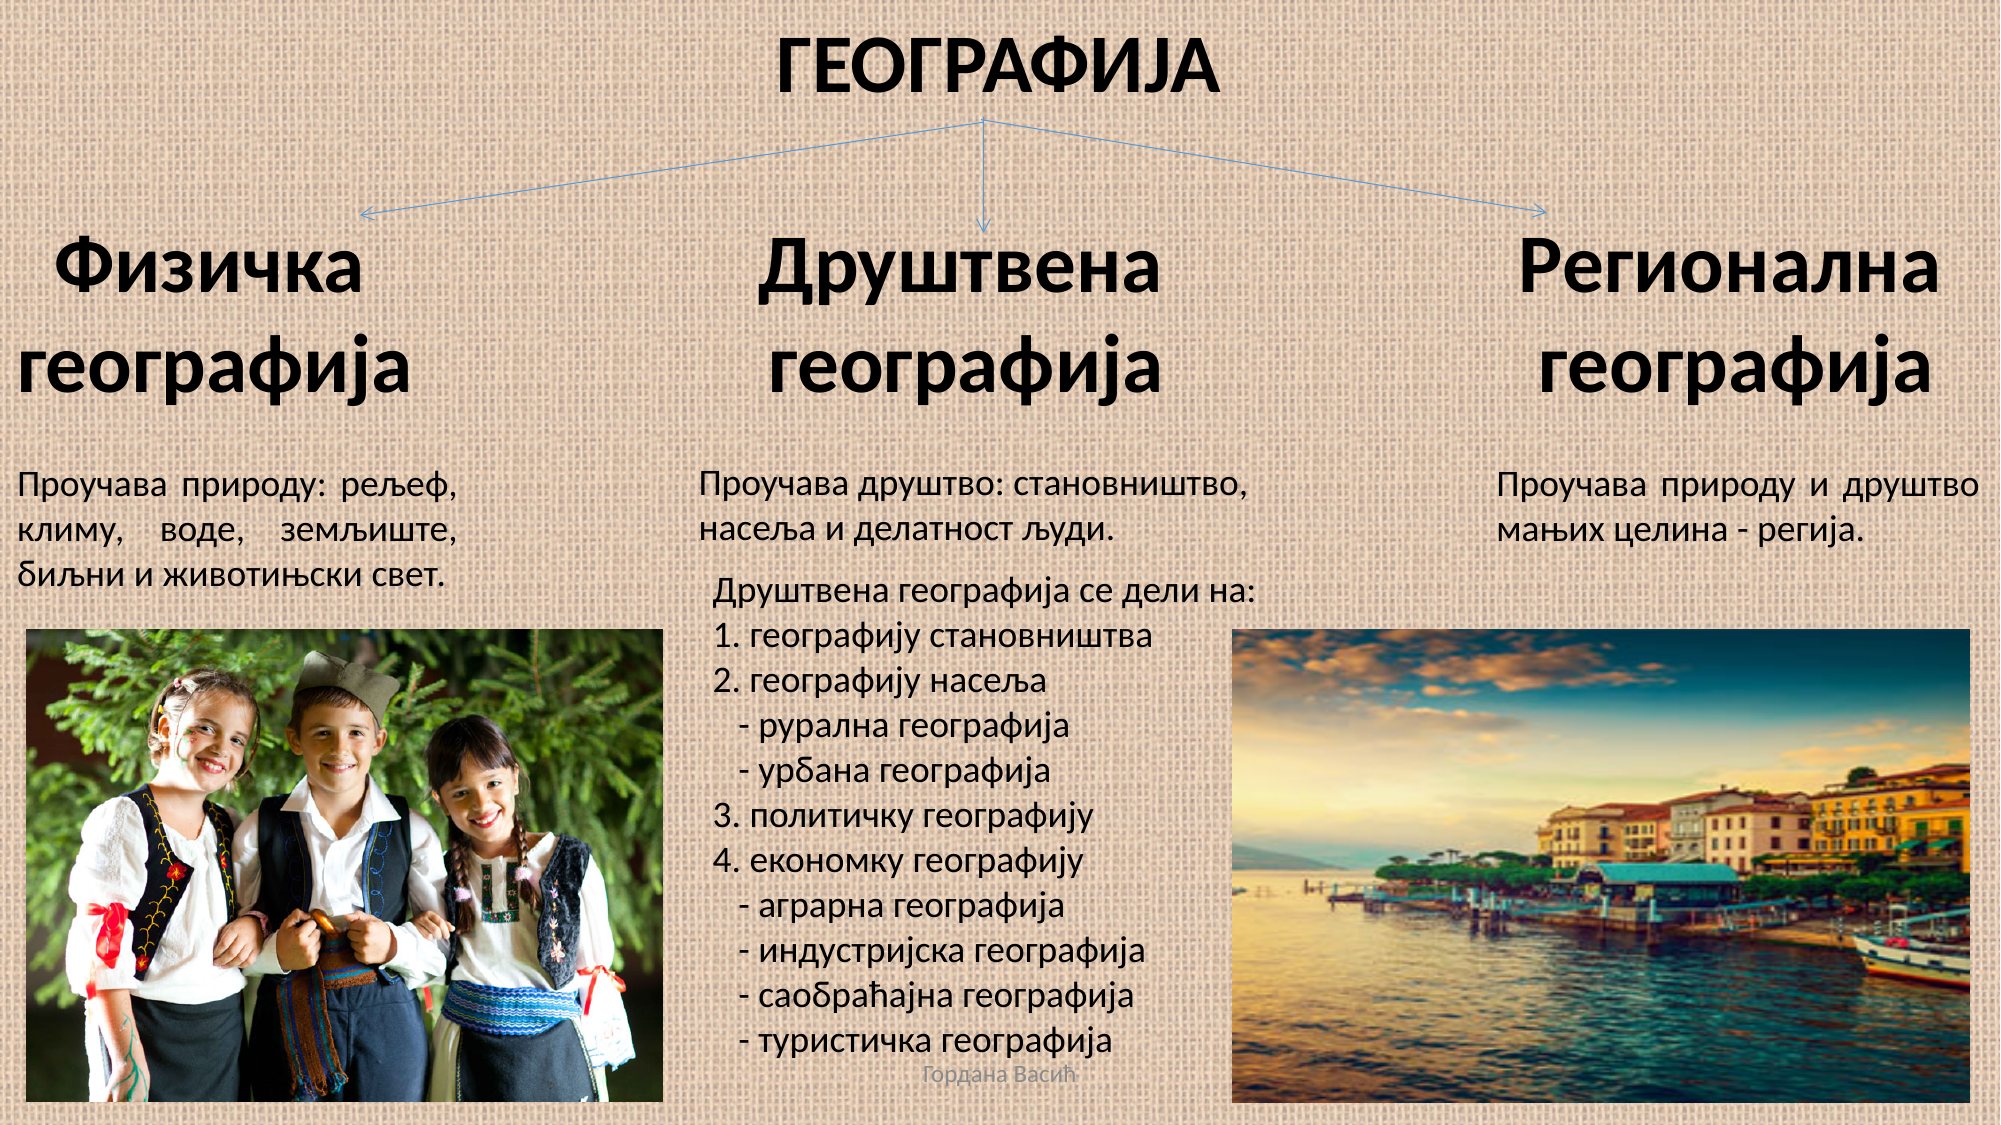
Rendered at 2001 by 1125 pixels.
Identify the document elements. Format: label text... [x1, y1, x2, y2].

picture [1963, 652, 1970, 658]
text_box Друштвена географија се дели на: 1. географију становништва 2. географију насеља - рурална географија - урбана географија 3. политичку географију 4. економку географију - аграрна географија - индустријска географија - саобраћајна географија - туристичка географија [698, 557, 1296, 1068]
text_box ГЕОГРАФИЈА Физичка Друштвена Регионална географија географија географија [2, 1, 1995, 417]
text_box Проучава природу и друштво мањих целина - регија. [1481, 451, 1995, 557]
picture [1232, 629, 1970, 1103]
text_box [359, 122, 984, 216]
text_box Проучава друштво: становништво, насеља и делатност људи. [683, 450, 1280, 555]
picture [26, 629, 663, 1102]
text_box Проучава природу: рељеф, климу, воде, земљиште, биљни и животињски свет. [2, 451, 473, 602]
footer Гордана Васић [662, 1042, 1232, 1103]
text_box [980, 119, 1548, 213]
